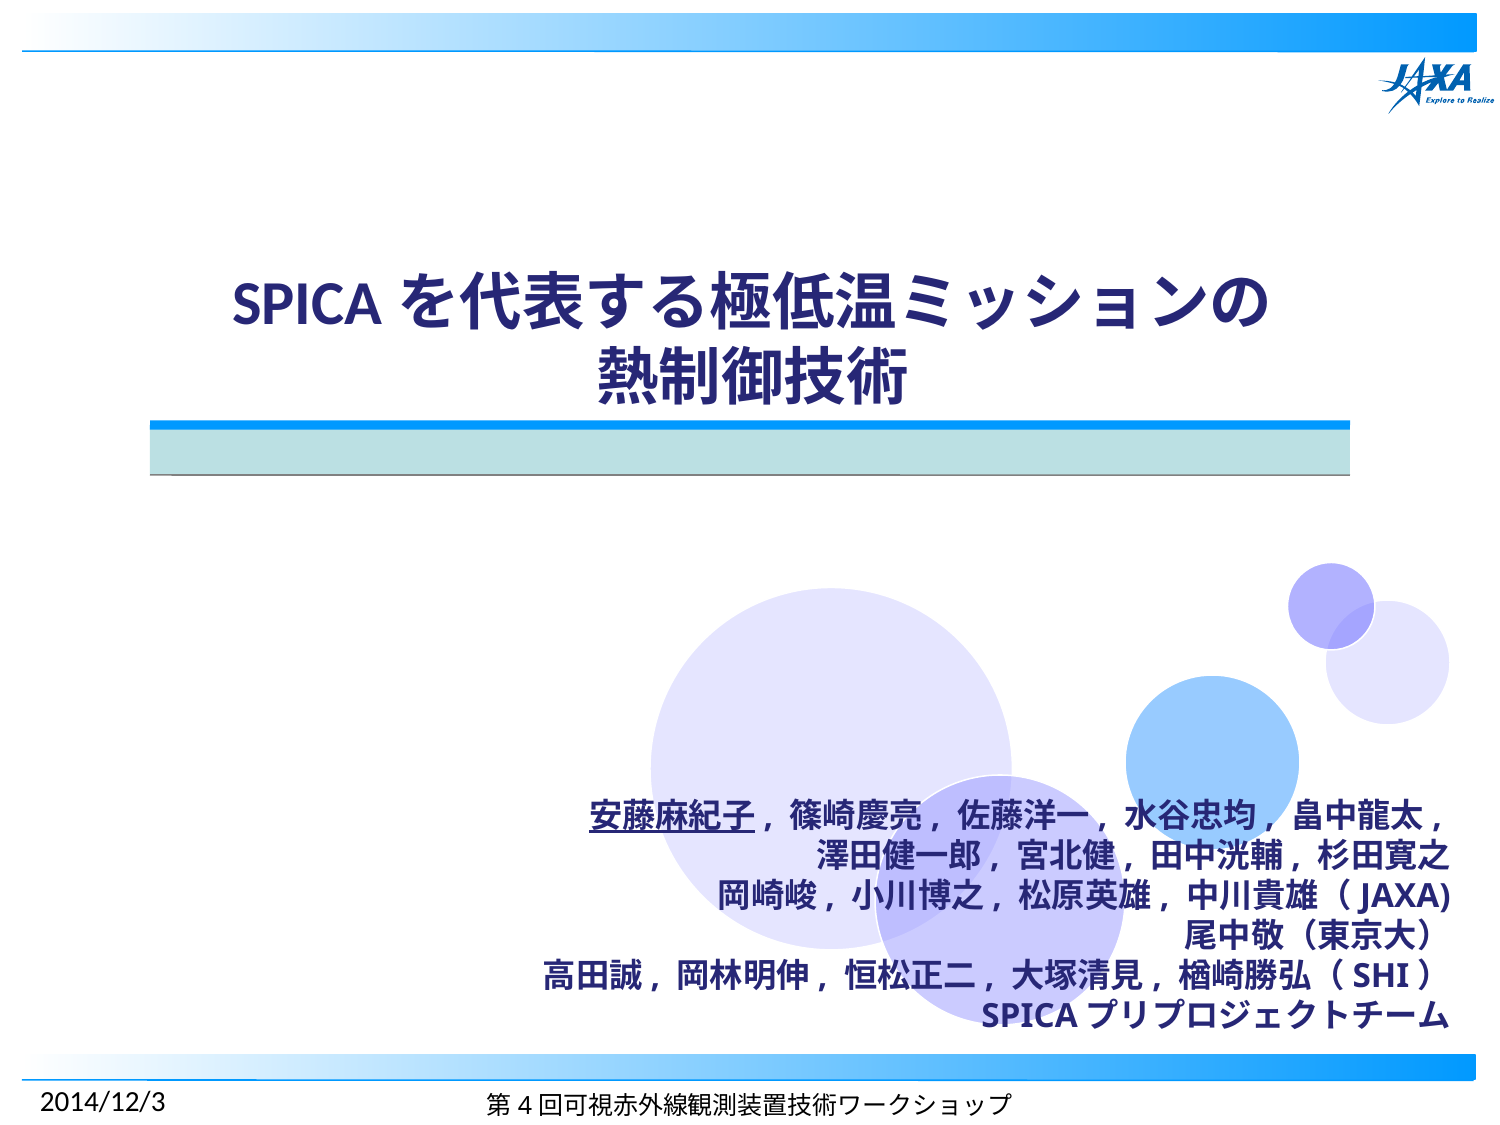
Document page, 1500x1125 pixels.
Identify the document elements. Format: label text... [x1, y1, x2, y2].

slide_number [24, 1074, 313, 1125]
footer 第4回可視赤外線観測装置技術ワークショップ [462, 1082, 1038, 1122]
title SPICAを代表する極低温ミッションの 熱制御技術 [152, 243, 1353, 431]
text_box 安藤麻紀子, 篠崎慶亮, 佐藤洋一, 水谷忠均, 畠中龍太, 澤田健一郎, 宮北健, 田中洸輔, 杉田寛之 岡崎峻, 小川博之, 松原英雄, 中川貴雄（JAXA) 尾中敬（東京大） 高田誠, 岡林明伸, 恒松正二, 大塚清見, 楢崎勝弘（SHI） SPICAプリプロジェクトチーム [152, 786, 1466, 1035]
